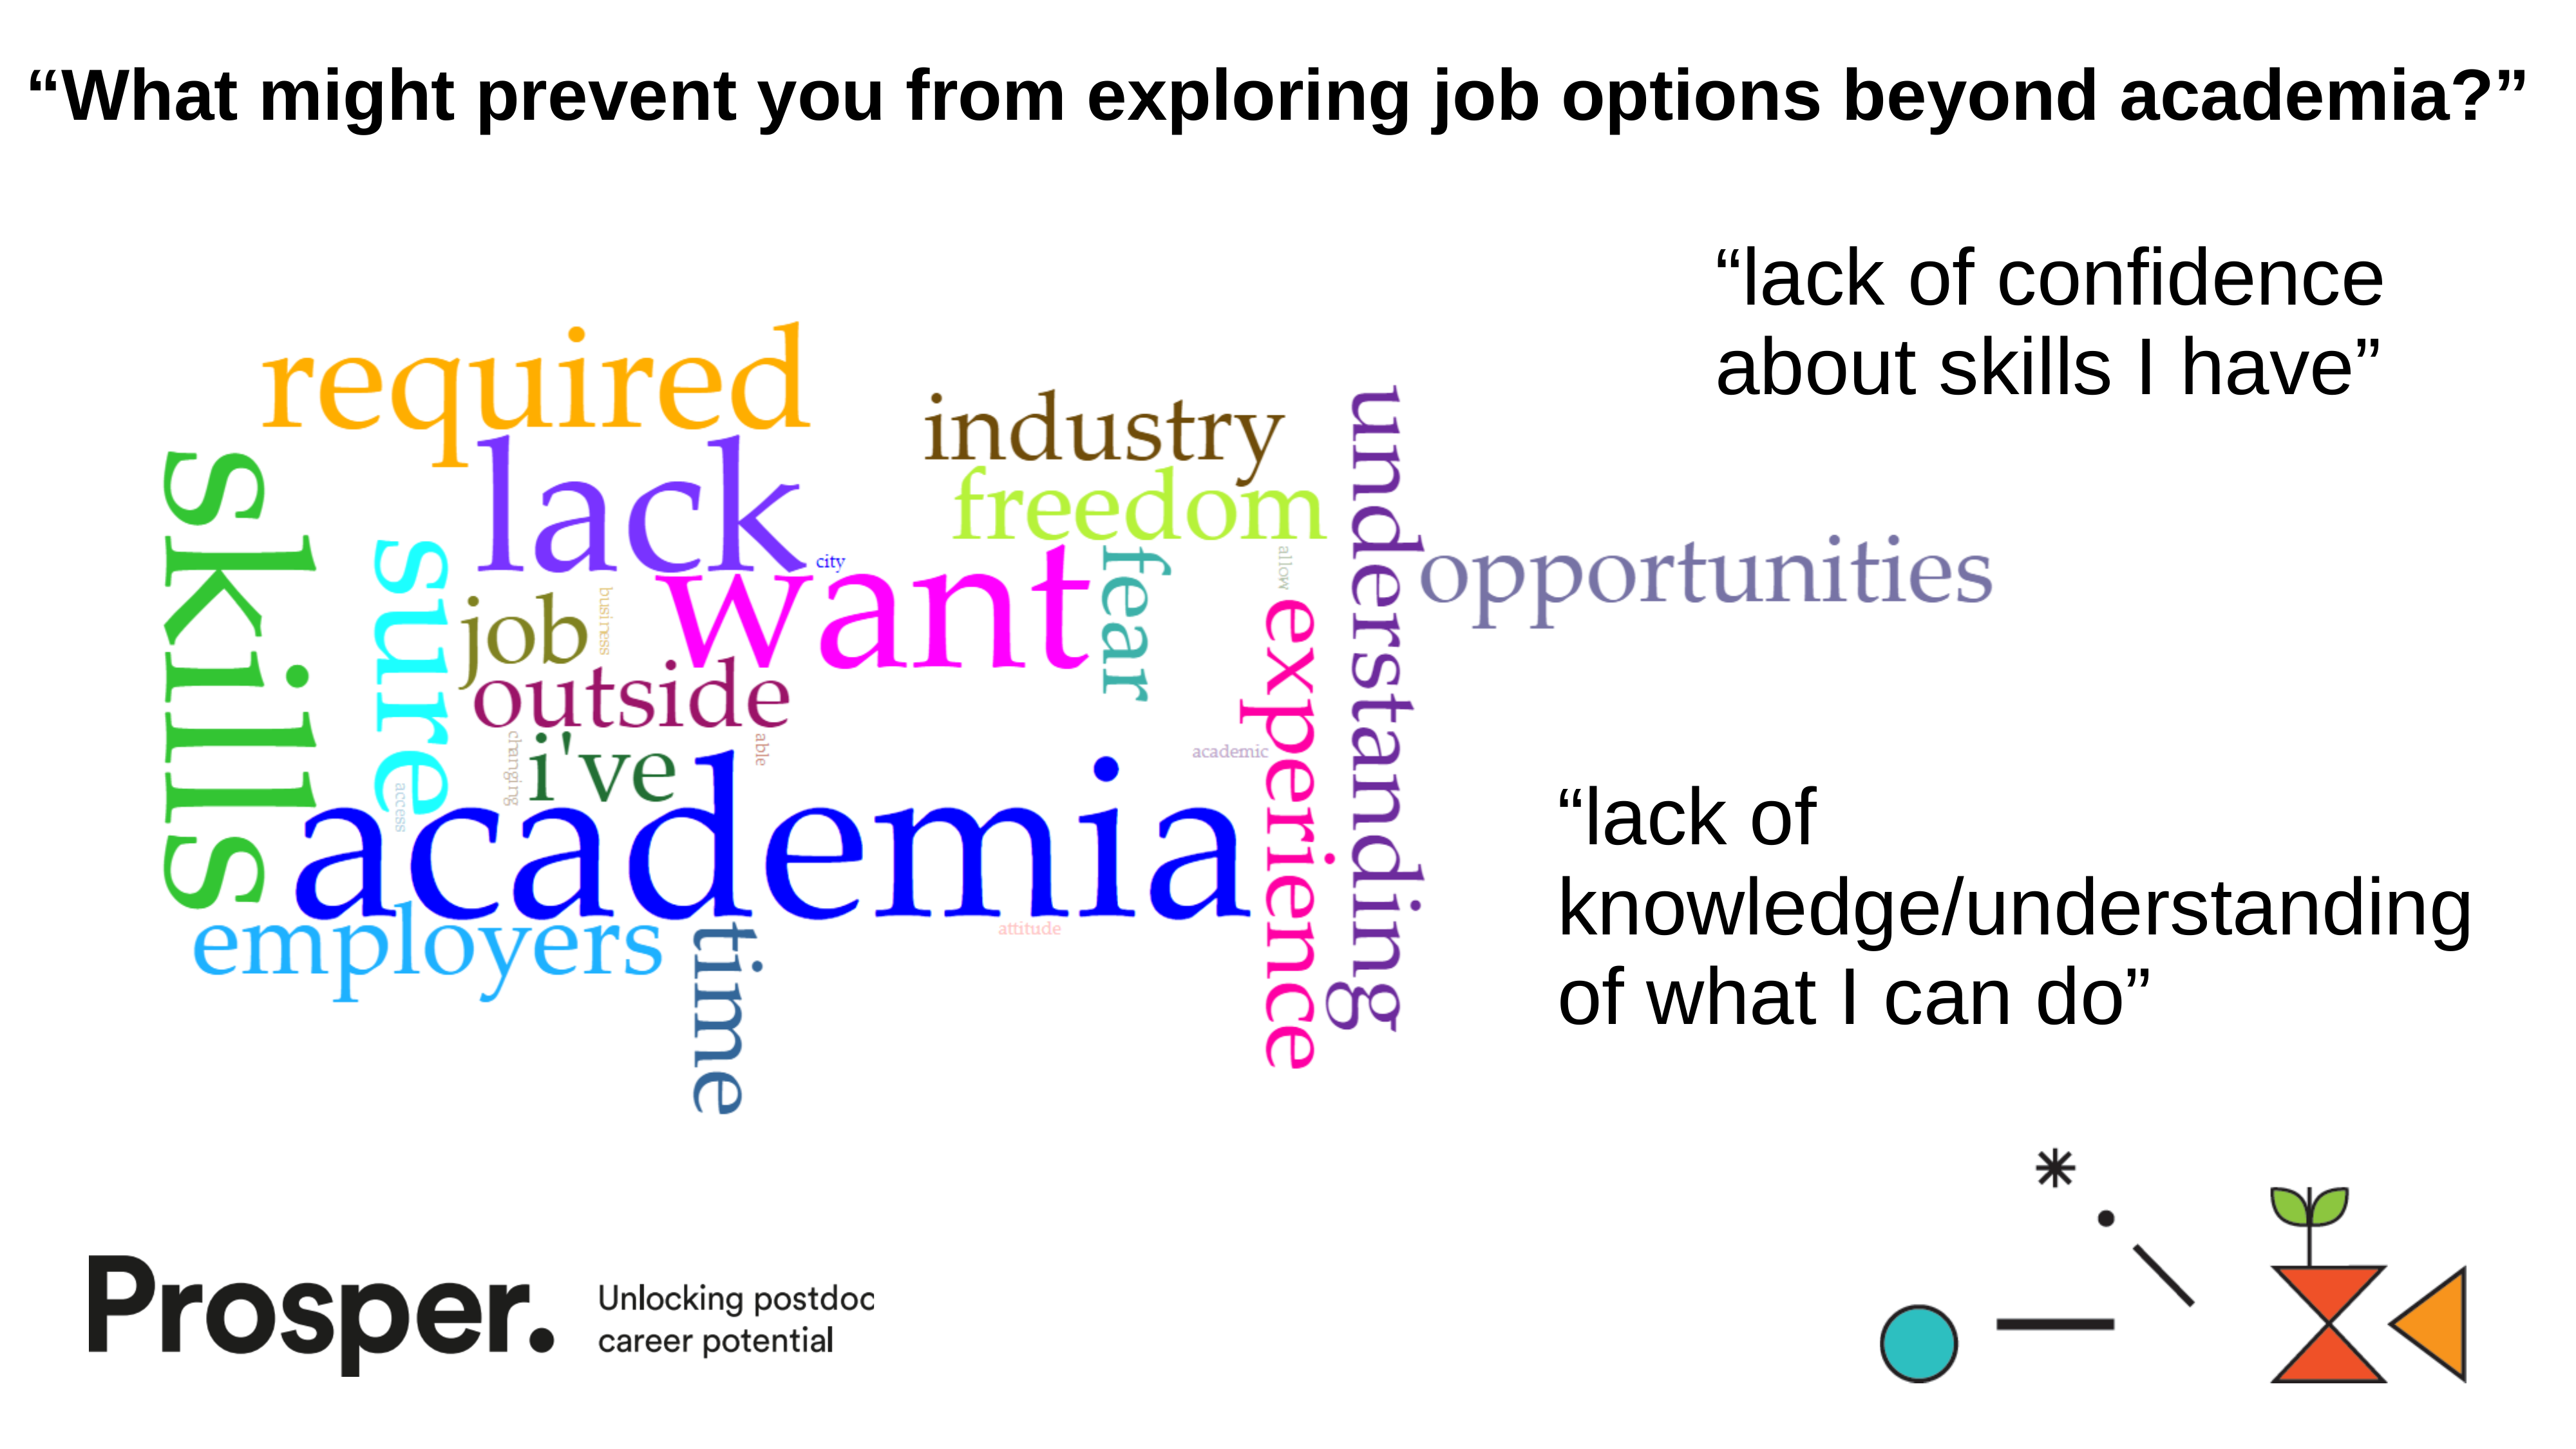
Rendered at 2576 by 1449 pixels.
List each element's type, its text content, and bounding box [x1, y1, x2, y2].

title “What might prevent you from exploring job options beyond academia?” [24, 46, 2554, 151]
list “lack of knowledge/understanding of what I can do” [2020, 772, 2552, 1067]
picture [24, 290, 2467, 1383]
text_box “lack of confidence about skills I have” [1715, 232, 2576, 527]
